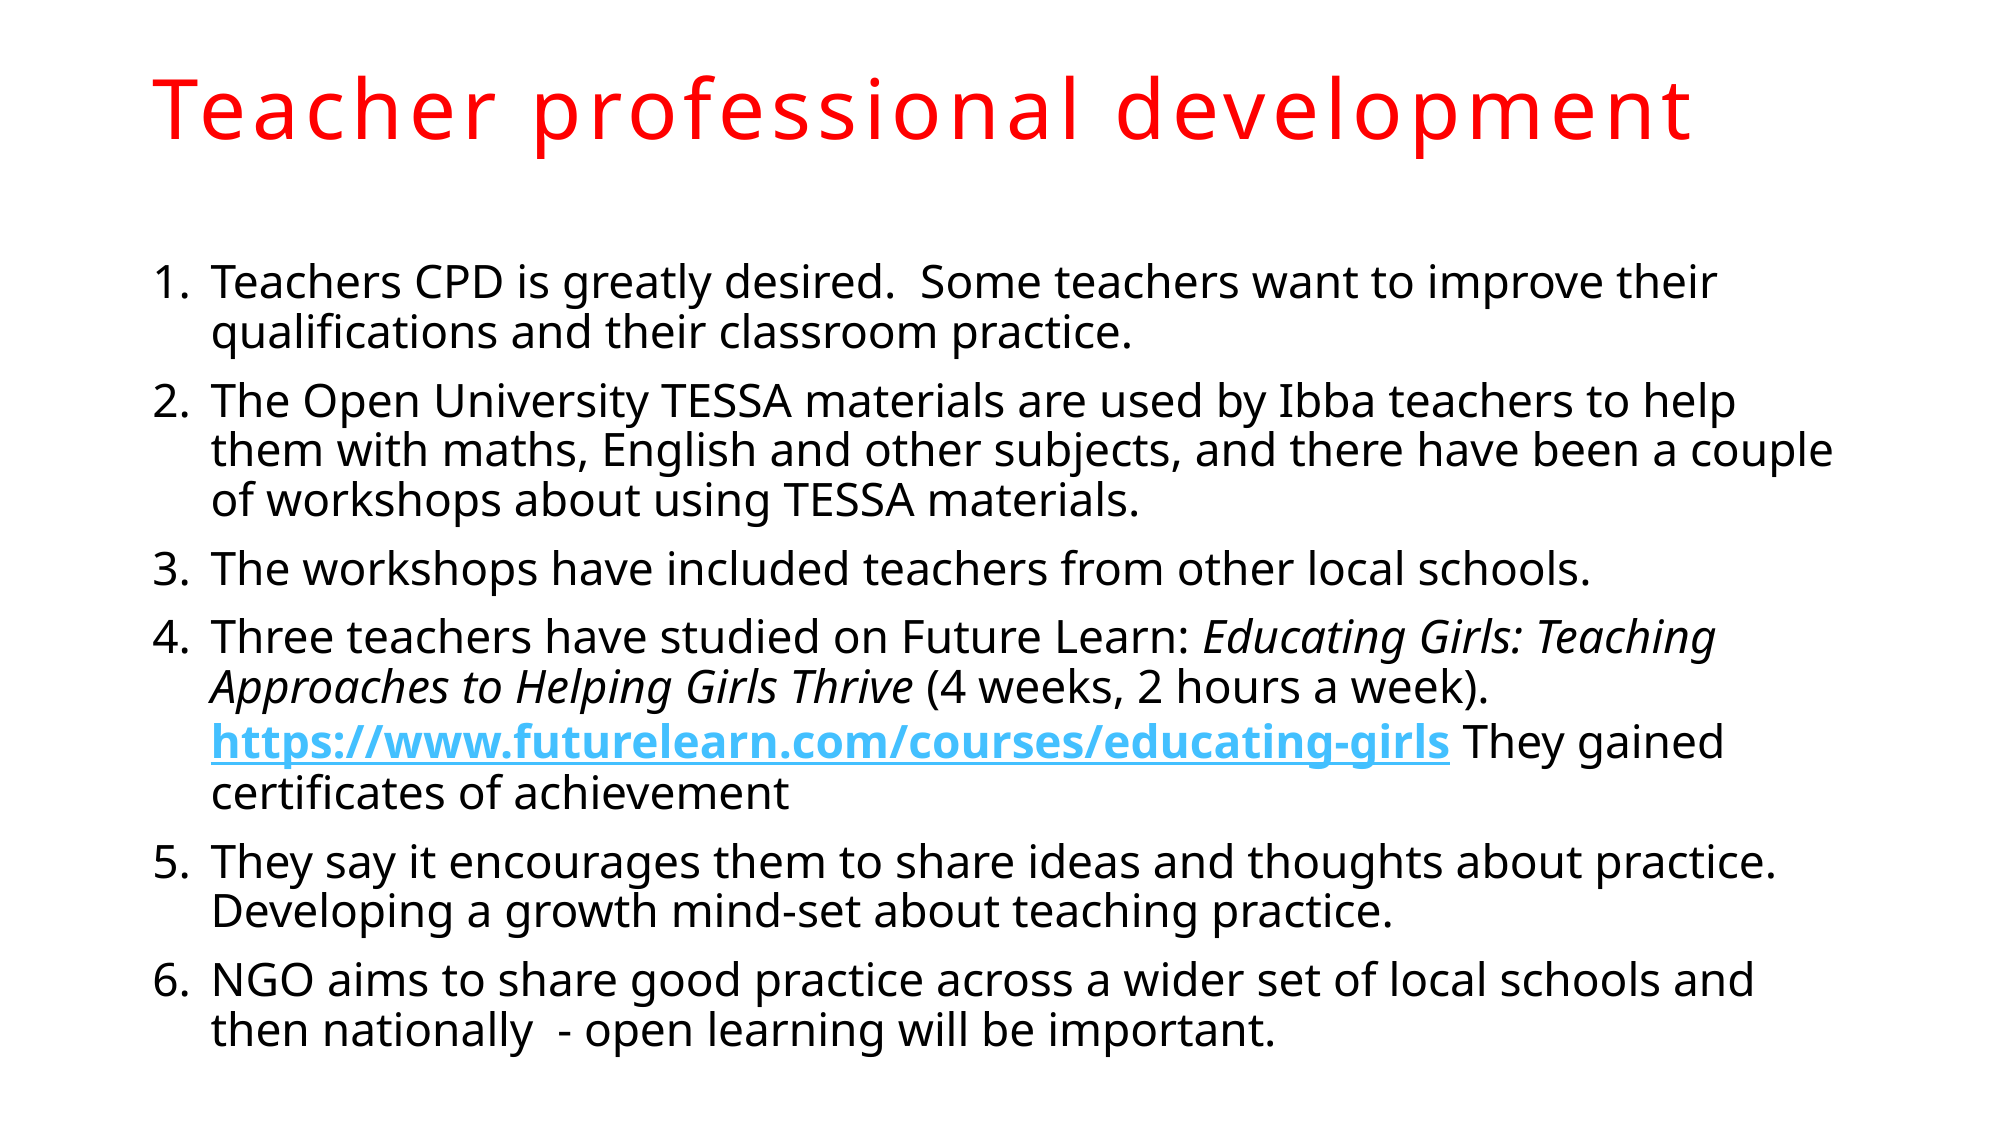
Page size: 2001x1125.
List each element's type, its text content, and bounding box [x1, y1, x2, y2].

title Teacher professional development [137, 59, 1863, 177]
list Teachers CPD is greatly desired. Some teachers want to improve their qualifications and their classroom practice. The Open University TESSA materials are used by Ibba teachers to help them with maths, English and other subjects, and there have been a couple of workshops about using TESSA materials. The workshops have included teachers from other local schools. Three teachers have studied on Future Learn: Educating Girls: Teaching Approaches to Helping Girls Thrive (4 weeks, 2 hours a week). https://www.futurelearn.com/courses/educating-girls They gained certificates of achievement They say it encourages them to share ideas and thoughts about practice. Developing a growth mind-set about teaching practice. NGO aims to share good practice across a wider set of local schools and then nationally - open learning will be important. [137, 177, 1863, 1069]
